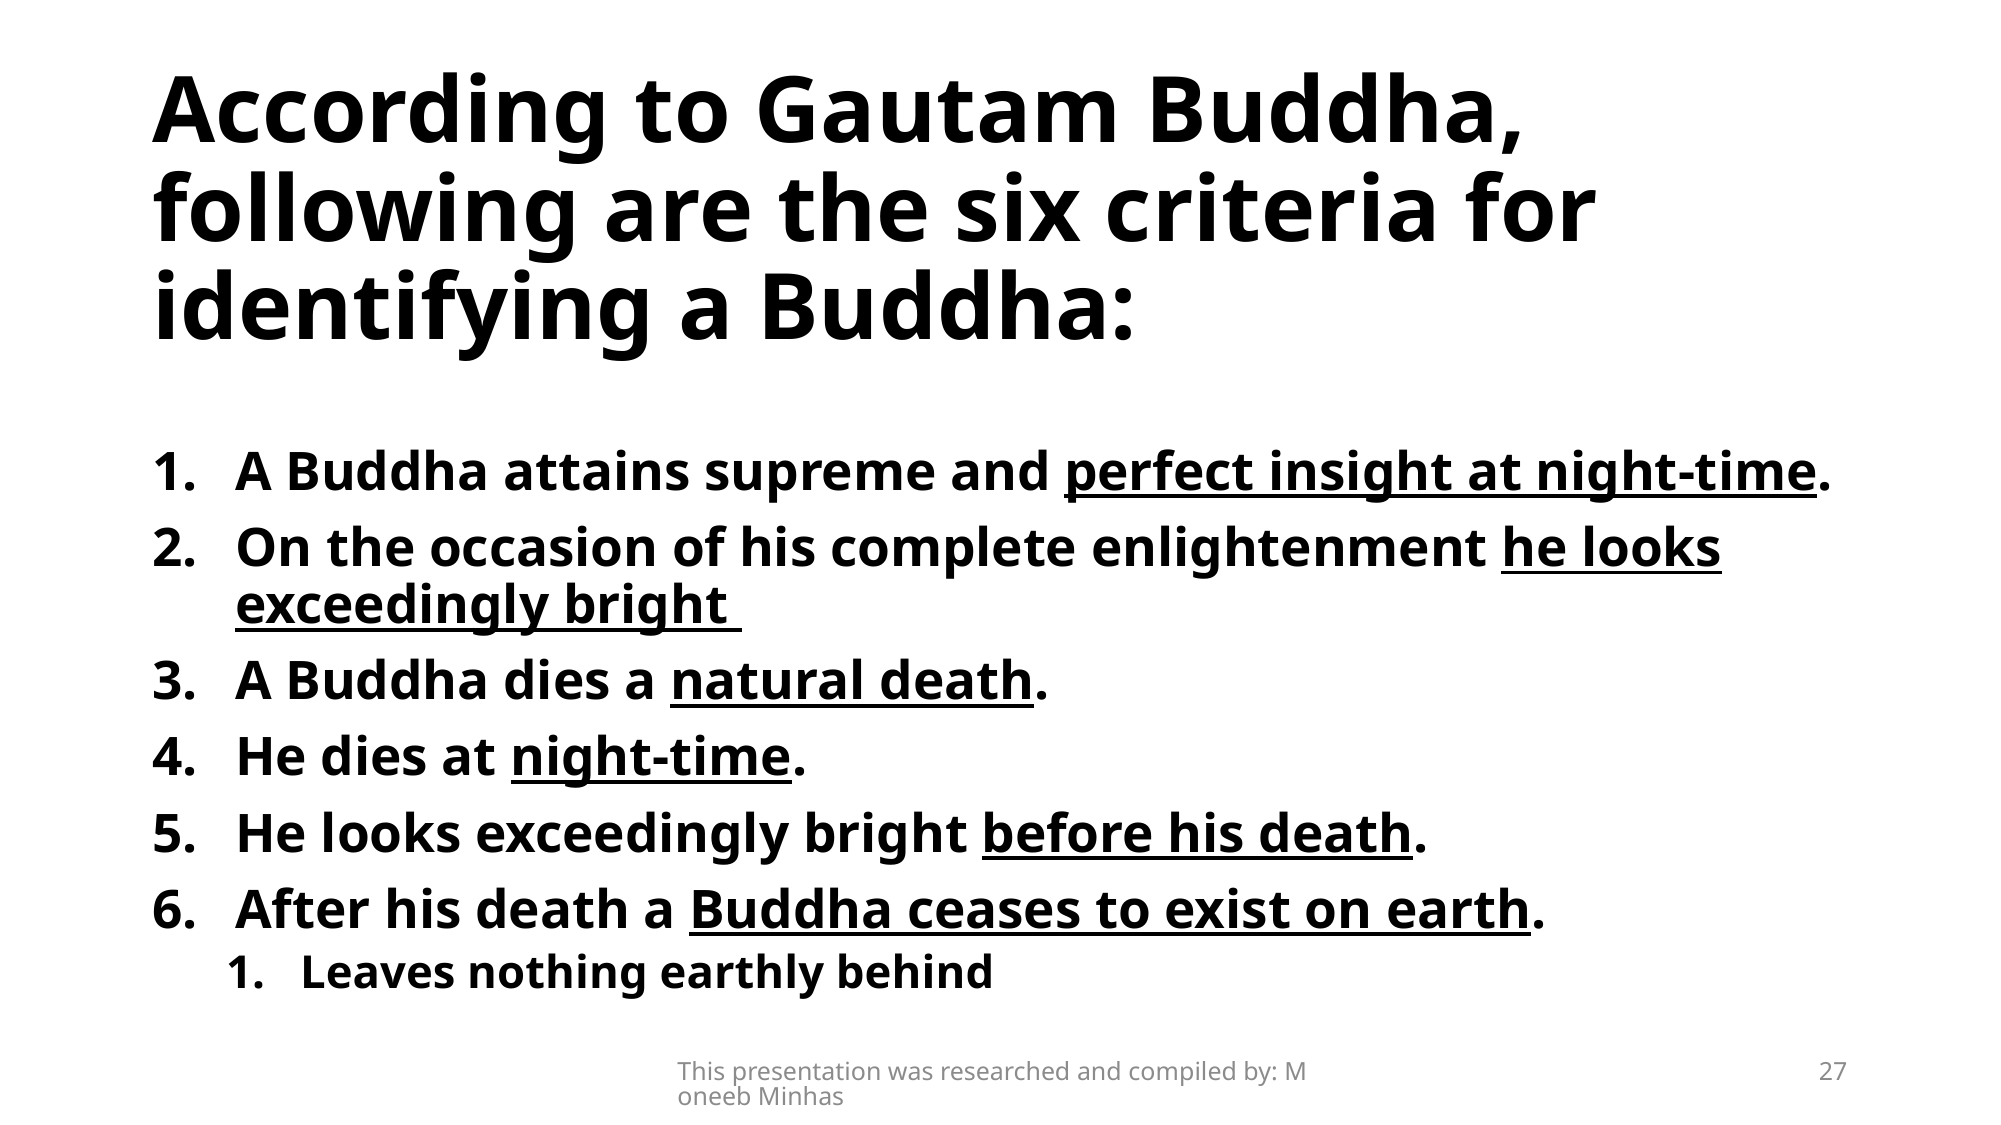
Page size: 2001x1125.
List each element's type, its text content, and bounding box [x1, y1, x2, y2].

footer This presentation was researched and compiled by: Moneeb Minhas [662, 1042, 1338, 1103]
list A Buddha attains supreme and perfect insight at night-time. On the occasion of his complete enlightenment he looks exceedingly bright A Buddha dies a natural death. He dies at night-time. He looks exceedingly bright before his death. After his death a Buddha ceases to exist on earth. Leaves nothing earthly behind [137, 437, 1863, 1050]
title According to Gautam Buddha, following are the six criteria for identifying a Buddha: [137, 59, 1863, 363]
slide_number 27 [1412, 1042, 1863, 1103]
